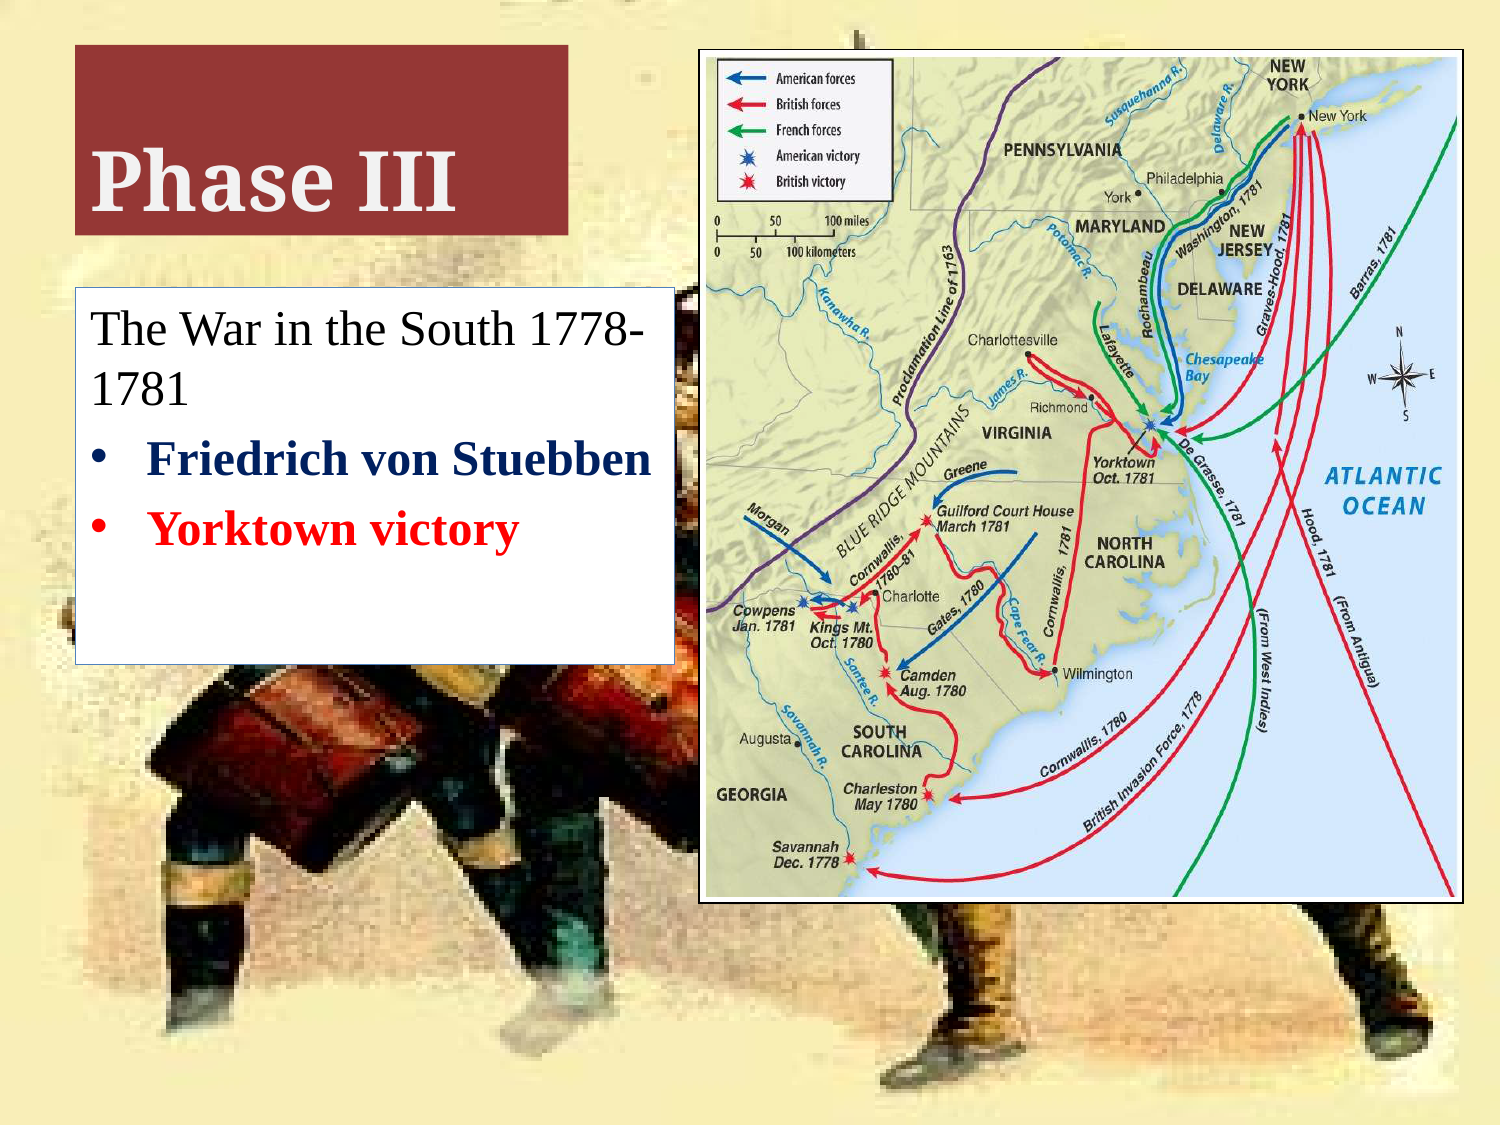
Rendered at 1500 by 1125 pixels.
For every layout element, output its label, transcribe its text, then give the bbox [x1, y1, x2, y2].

list The War in the South 1778-1781 Friedrich von Stuebben Yorktown victory [75, 287, 675, 665]
picture [0, 0, 1500, 1125]
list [699, 50, 1463, 903]
title Phase III [75, 44, 569, 236]
